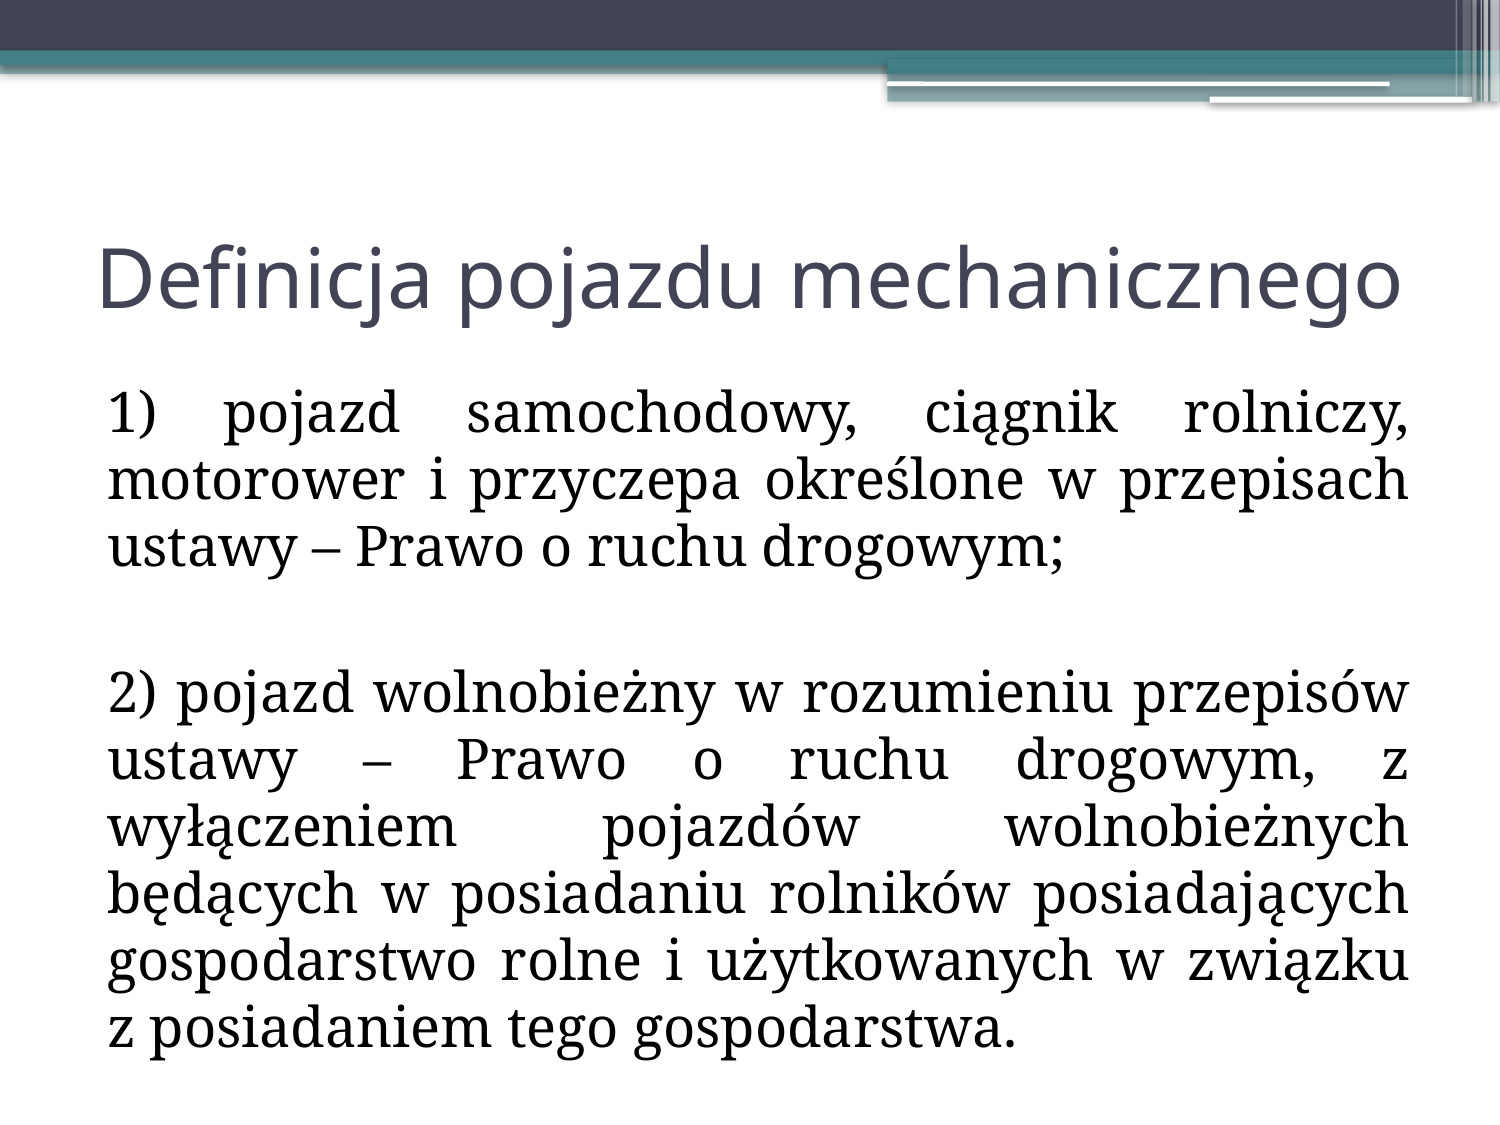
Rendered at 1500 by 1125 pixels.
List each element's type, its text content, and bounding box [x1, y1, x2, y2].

title Definicja pojazdu mechanicznego [75, 187, 1425, 363]
list 1) pojazd samochodowy, ciągnik rolniczy, motorower i przyczepa określone w przepisach ustawy – Prawo o ruchu drogowym; 2) pojazd wolnobieżny w rozumieniu przepisów ustawy – Prawo o ruchu drogowym, z wyłączeniem pojazdów wolnobieżnych będących w posiadaniu rolników posiadających gospodarstwo rolne i użytkowanych w związku z posiadaniem tego gospodarstwa. [75, 368, 1425, 1079]
